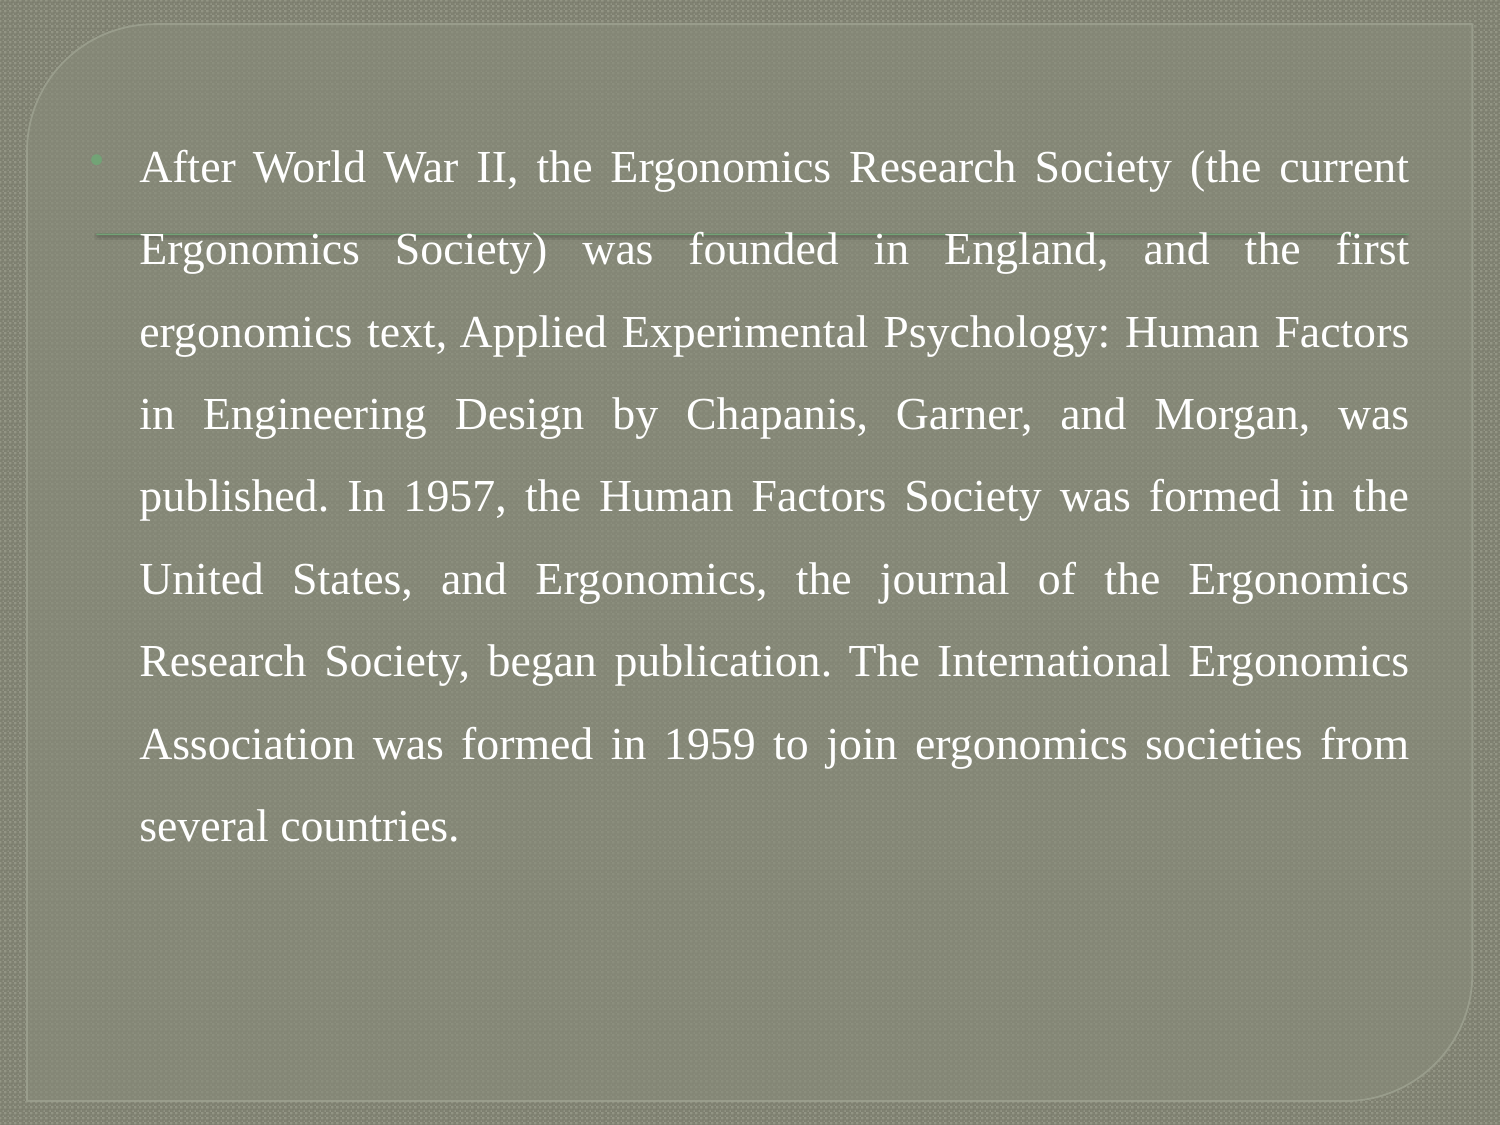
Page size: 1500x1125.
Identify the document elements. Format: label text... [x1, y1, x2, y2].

list After World War II, the Ergonomics Research Society (the current Ergonomics Society) was founded in England, and the first ergonomics text, Applied Experimental Psychology: Human Factors in Engineering Design by Chapanis, Garner, and Morgan, was published. In 1957, the Human Factors Society was formed in the United States, and Ergonomics, the journal of the Ergonomics Research Society, began publication. The International Ergonomics Association was formed in 1959 to join ergonomics societies from several countries. [76, 101, 1425, 1013]
